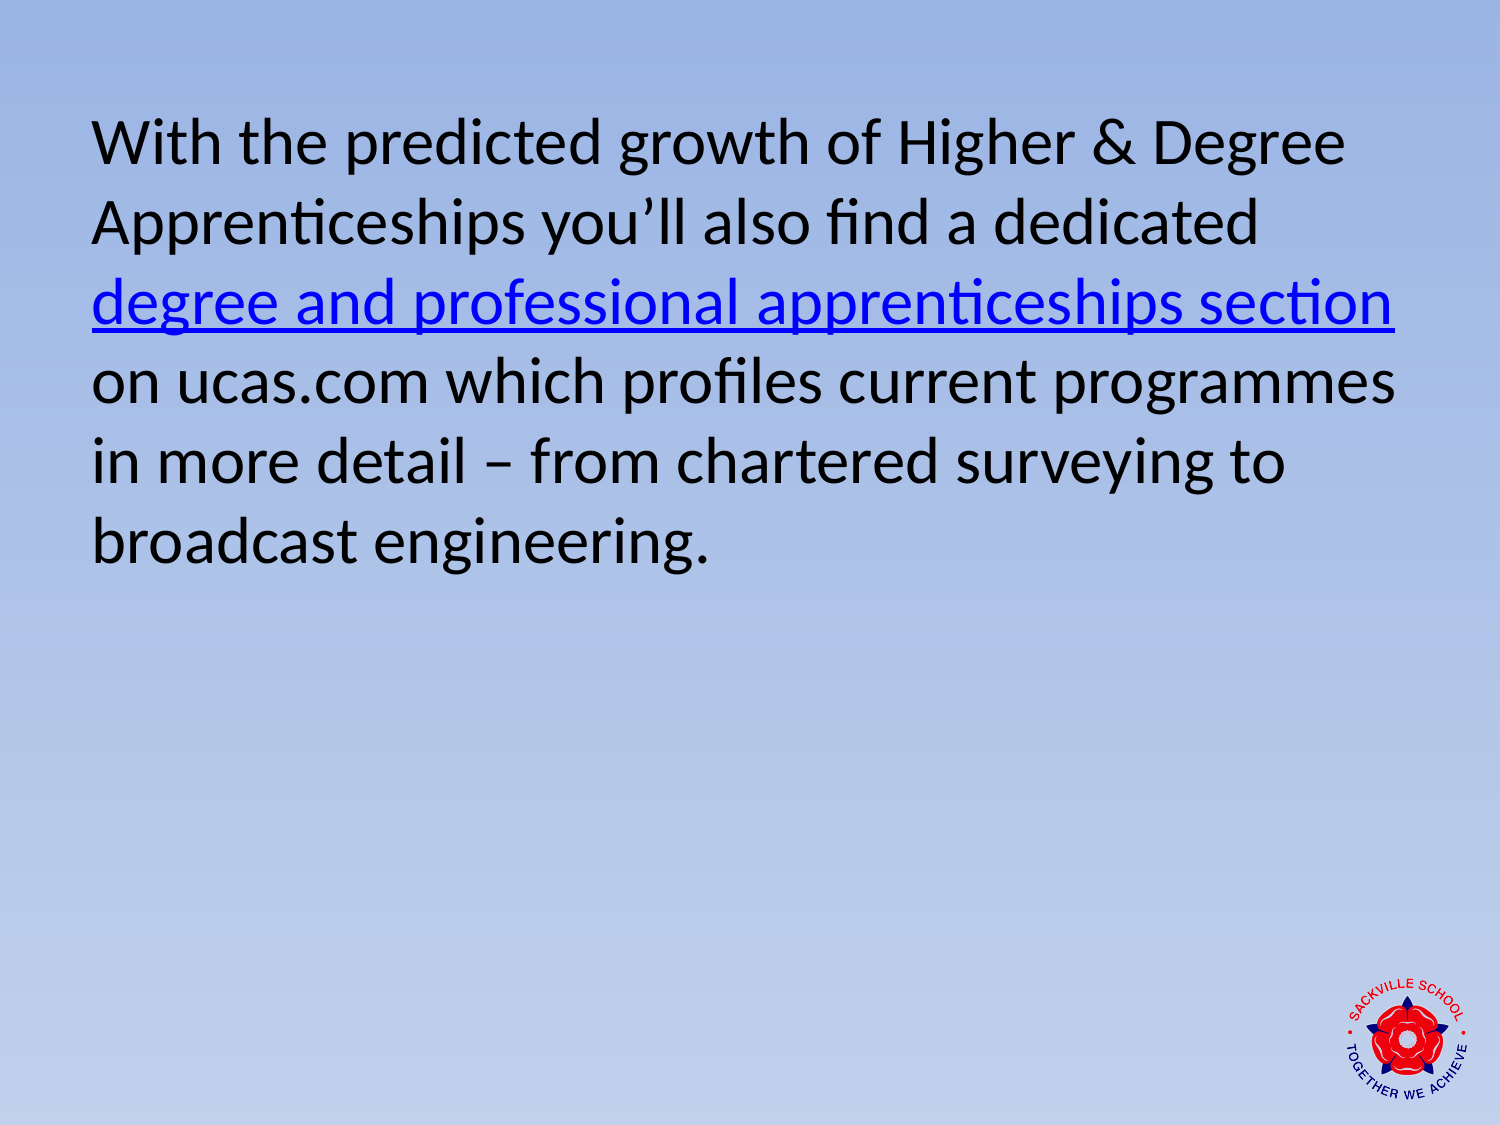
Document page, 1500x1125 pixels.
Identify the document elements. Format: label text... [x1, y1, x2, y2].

list With the predicted growth of Higher & Degree Apprenticeships you’ll also find a dedicated degree and professional apprenticeships section on ucas.com which profiles current programmes in more detail – from chartered surveying to broadcast engineering. [76, 90, 1427, 833]
picture [1316, 948, 1499, 1125]
